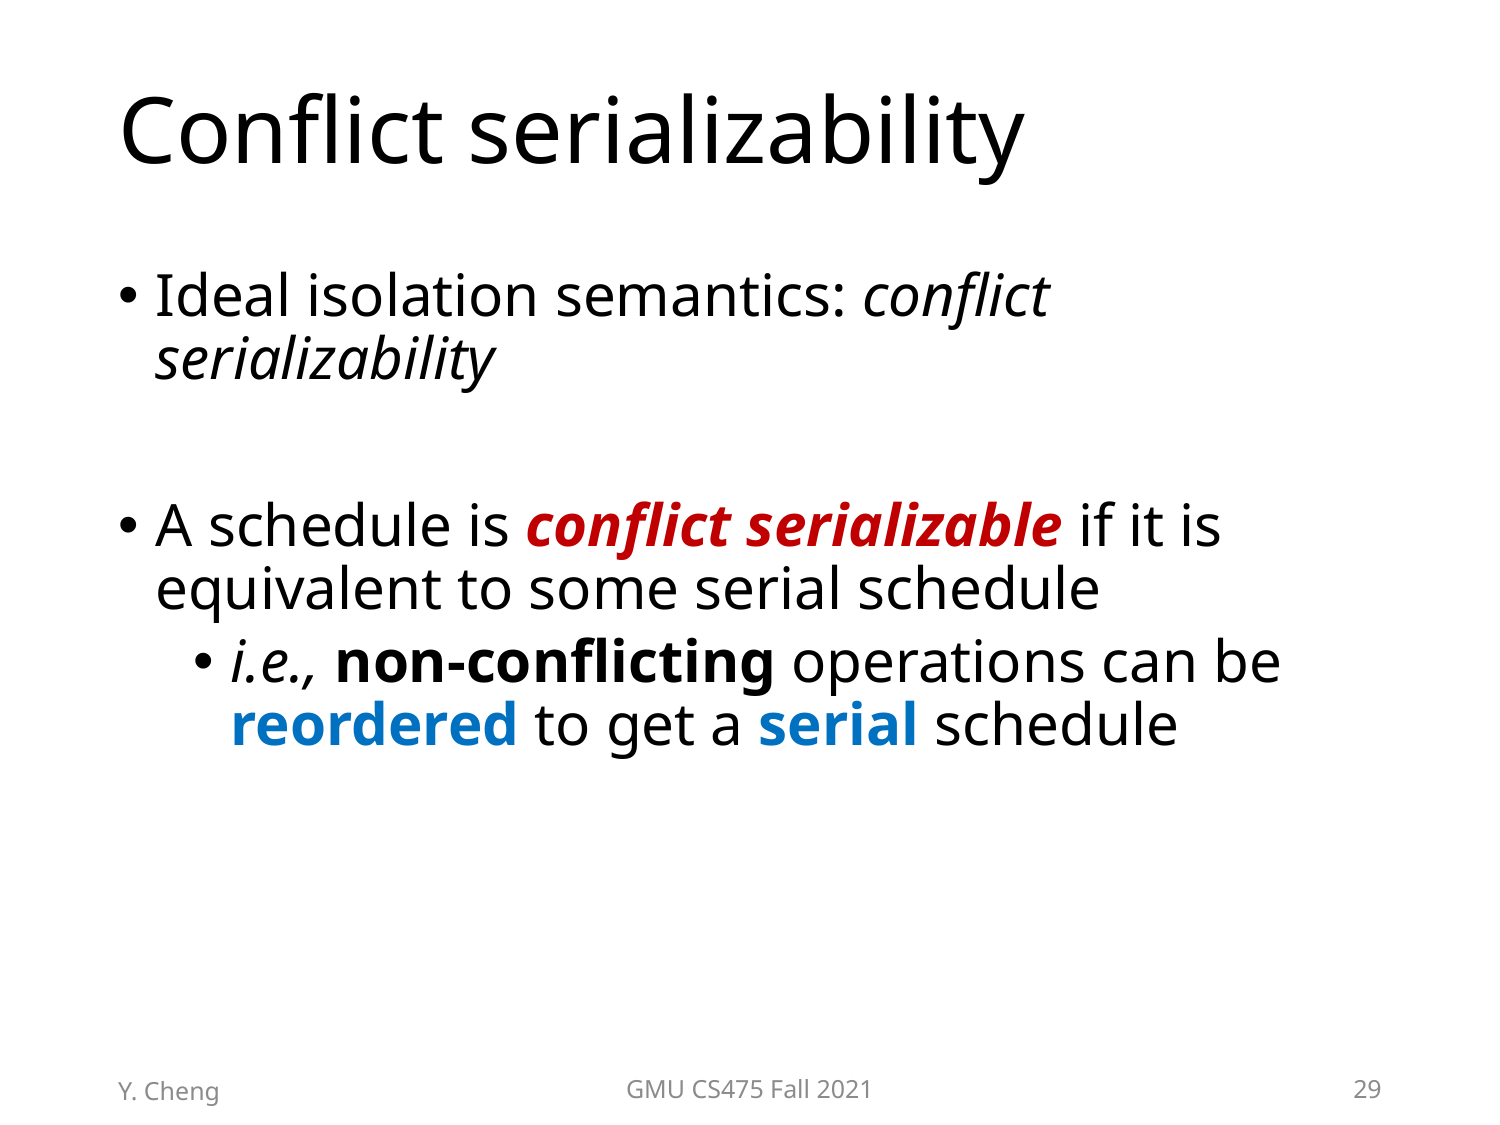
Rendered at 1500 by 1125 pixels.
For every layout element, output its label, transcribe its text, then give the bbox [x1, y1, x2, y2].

list Ideal isolation semantics: conflict serializability A schedule is conflict serializable if it is equivalent to some serial schedule i.e., non-conflicting operations can be reordered to get a serial schedule [103, 258, 1397, 1045]
footer GMU CS475 Fall 2021 [496, 1060, 1004, 1121]
title Conflict serializability [103, 25, 1397, 243]
slide_number Y. Cheng [103, 1060, 441, 1121]
slide_number 29 [1059, 1060, 1397, 1121]
